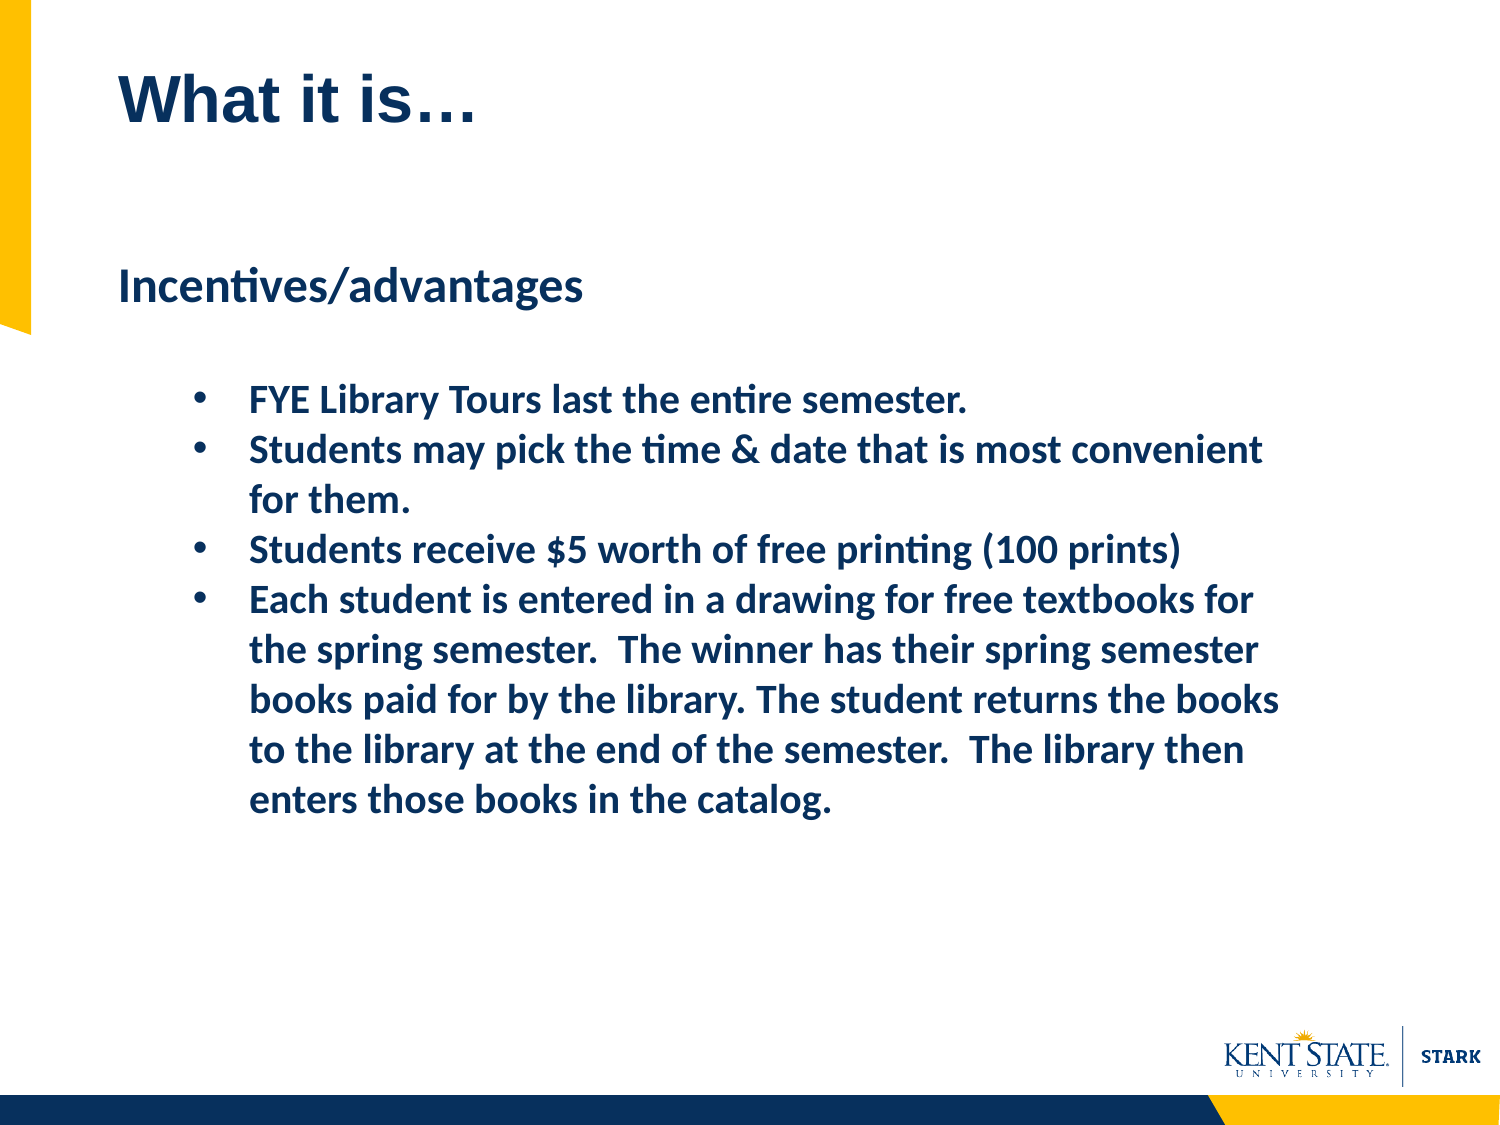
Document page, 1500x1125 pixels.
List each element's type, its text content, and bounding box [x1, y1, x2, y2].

picture [1220, 1026, 1485, 1087]
title What it is… [103, 0, 1397, 210]
text_box Incentives/advantages FYE Library Tours last the entire semester. Students may pick the time & date that is most convenient for them. Students receive $5 worth of free printing (100 prints) Each student is entered in a drawing for free textbooks for the spring semester. The winner has their spring semester books paid for by the library. The student returns the books to the library at the end of the semester. The library then enters those books in the catalog. [103, 244, 1318, 830]
